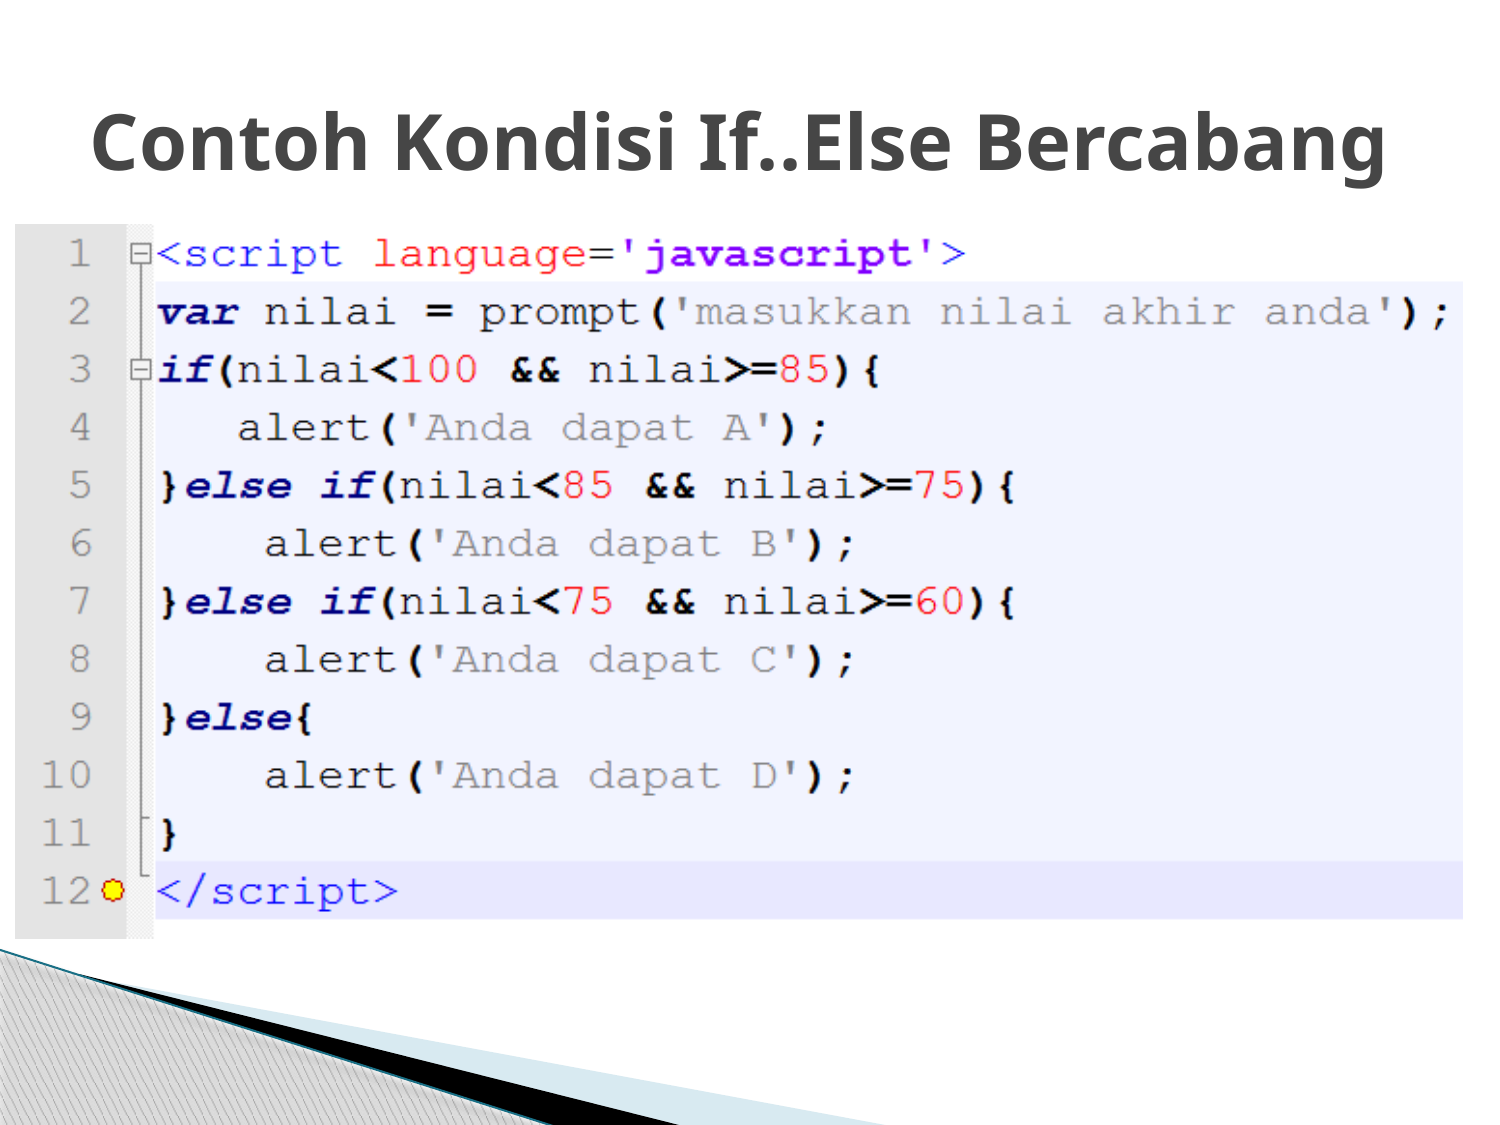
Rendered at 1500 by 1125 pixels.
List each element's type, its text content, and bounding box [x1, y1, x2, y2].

title Contoh Kondisi If..Else Bercabang [75, 45, 1425, 224]
picture [14, 224, 1463, 940]
